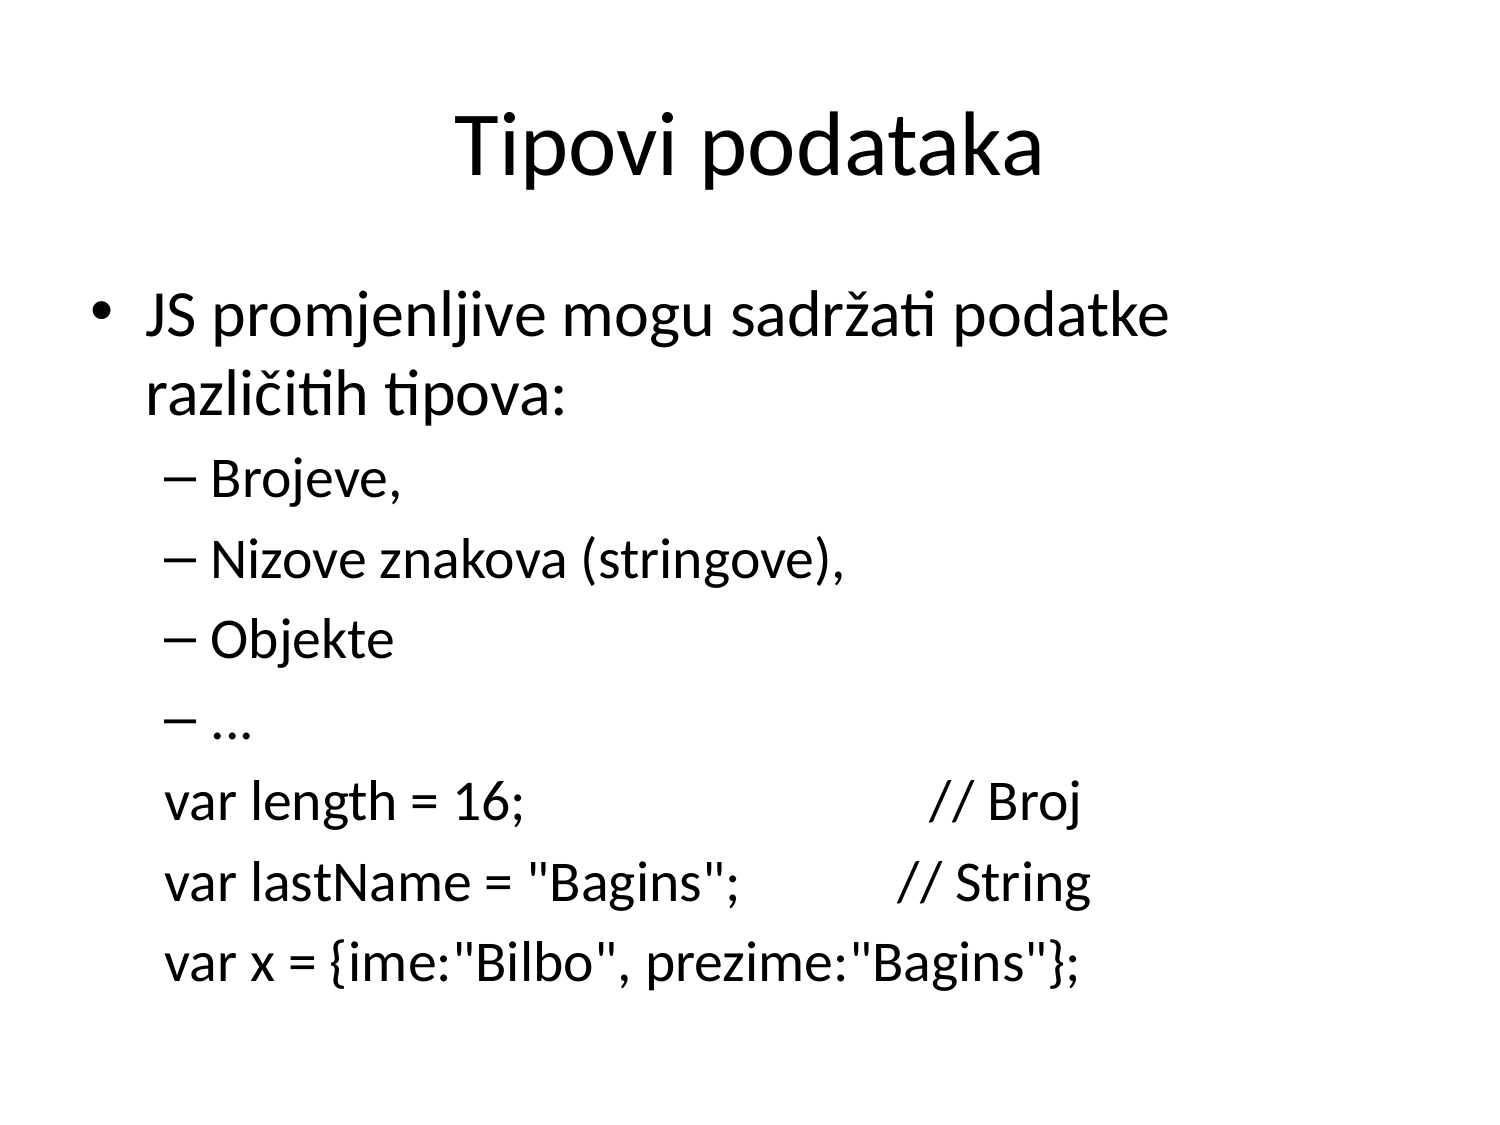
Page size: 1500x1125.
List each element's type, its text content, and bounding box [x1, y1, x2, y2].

title Tipovi podataka [75, 45, 1425, 233]
list JS promjenljive mogu sadržati podatke različitih tipova: Brojeve, Nizove znakova (stringove), Objekte ... var length = 16; // Broj var lastName = "Bagins"; // String var x = {ime:"Bilbo", prezime:"Bagins"}; [75, 262, 1425, 1005]
